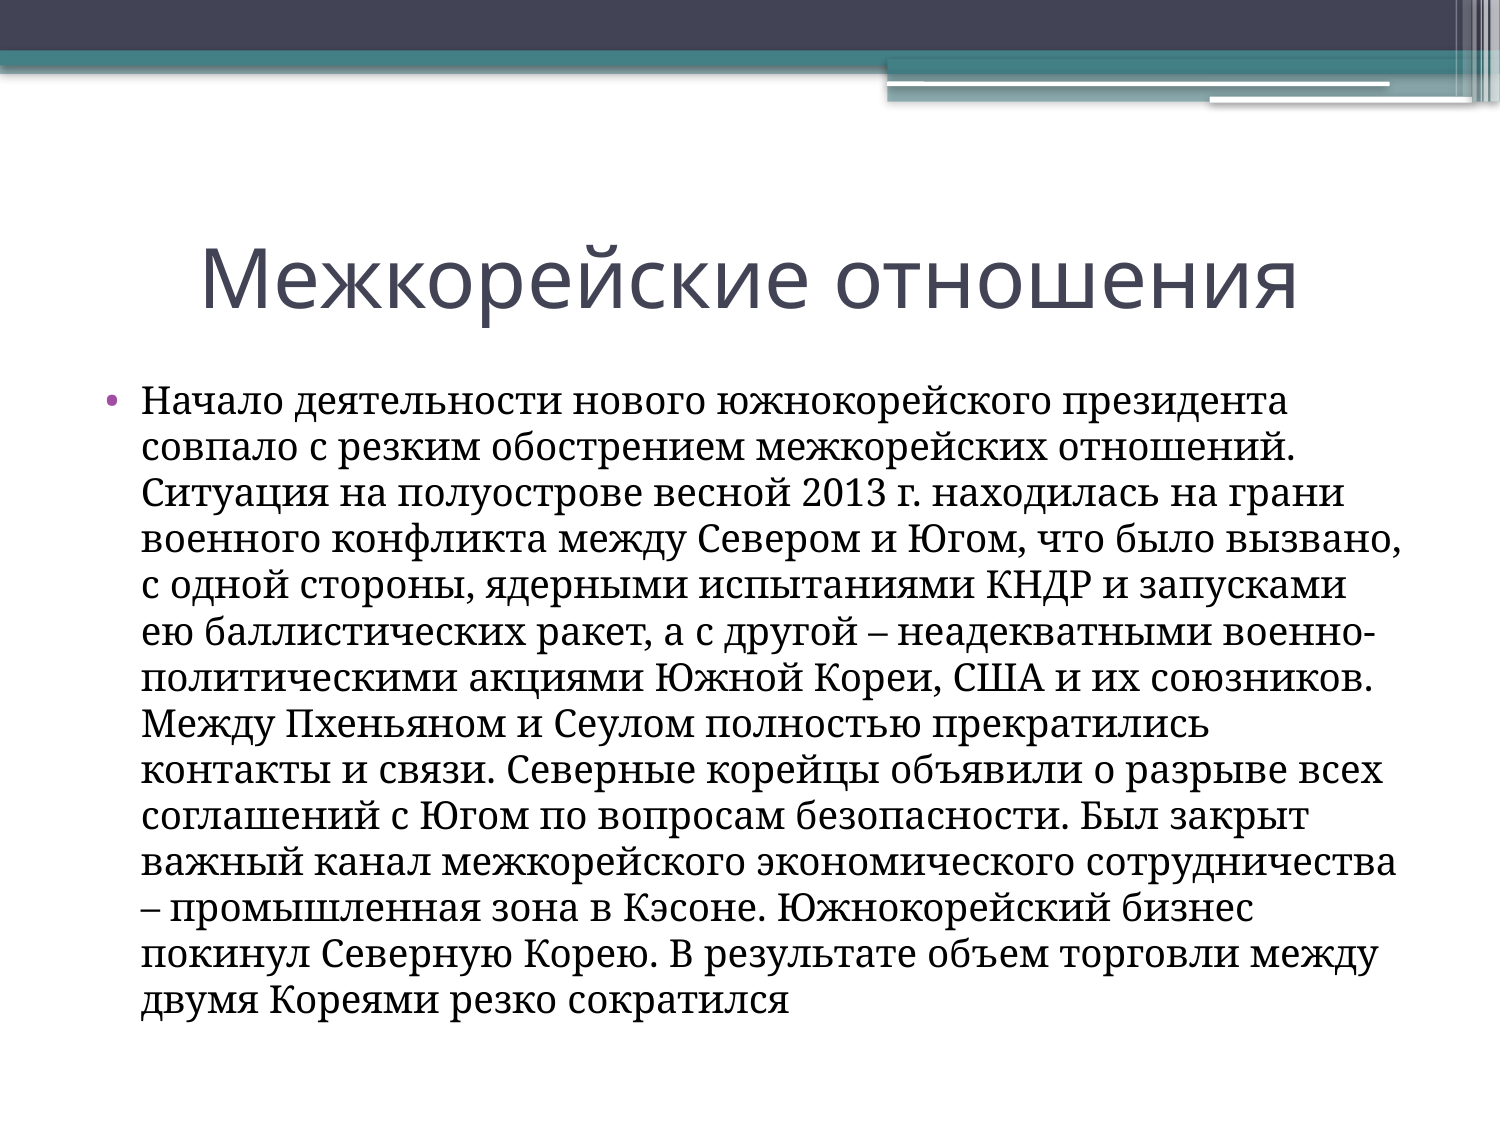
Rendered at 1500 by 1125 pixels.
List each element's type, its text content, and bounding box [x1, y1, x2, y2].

title Межкорейские отношения [75, 187, 1425, 363]
list Начало деятельности нового южнокорейского президента совпало с резким обострением межкорейских отношений. Ситуация на полуострове весной 2013 г. находилась на грани военного конфликта между Севером и Югом, что было вызвано, с одной стороны, ядерными испытаниями КНДР и запусками ею баллистических ракет, а с другой – неадекватными военно-политическими акциями Южной Кореи, США и их союзников. Между Пхеньяном и Сеулом полностью прекратились контакты и связи. Северные корейцы объявили о разрыве всех соглашений с Югом по вопросам безопасности. Был закрыт важный канал межкорейского экономического сотрудничества – промышленная зона в Кэсоне. Южнокорейский бизнес покинул Северную Корею. В результате объем торговли между двумя Кореями резко сократился [75, 368, 1425, 1079]
